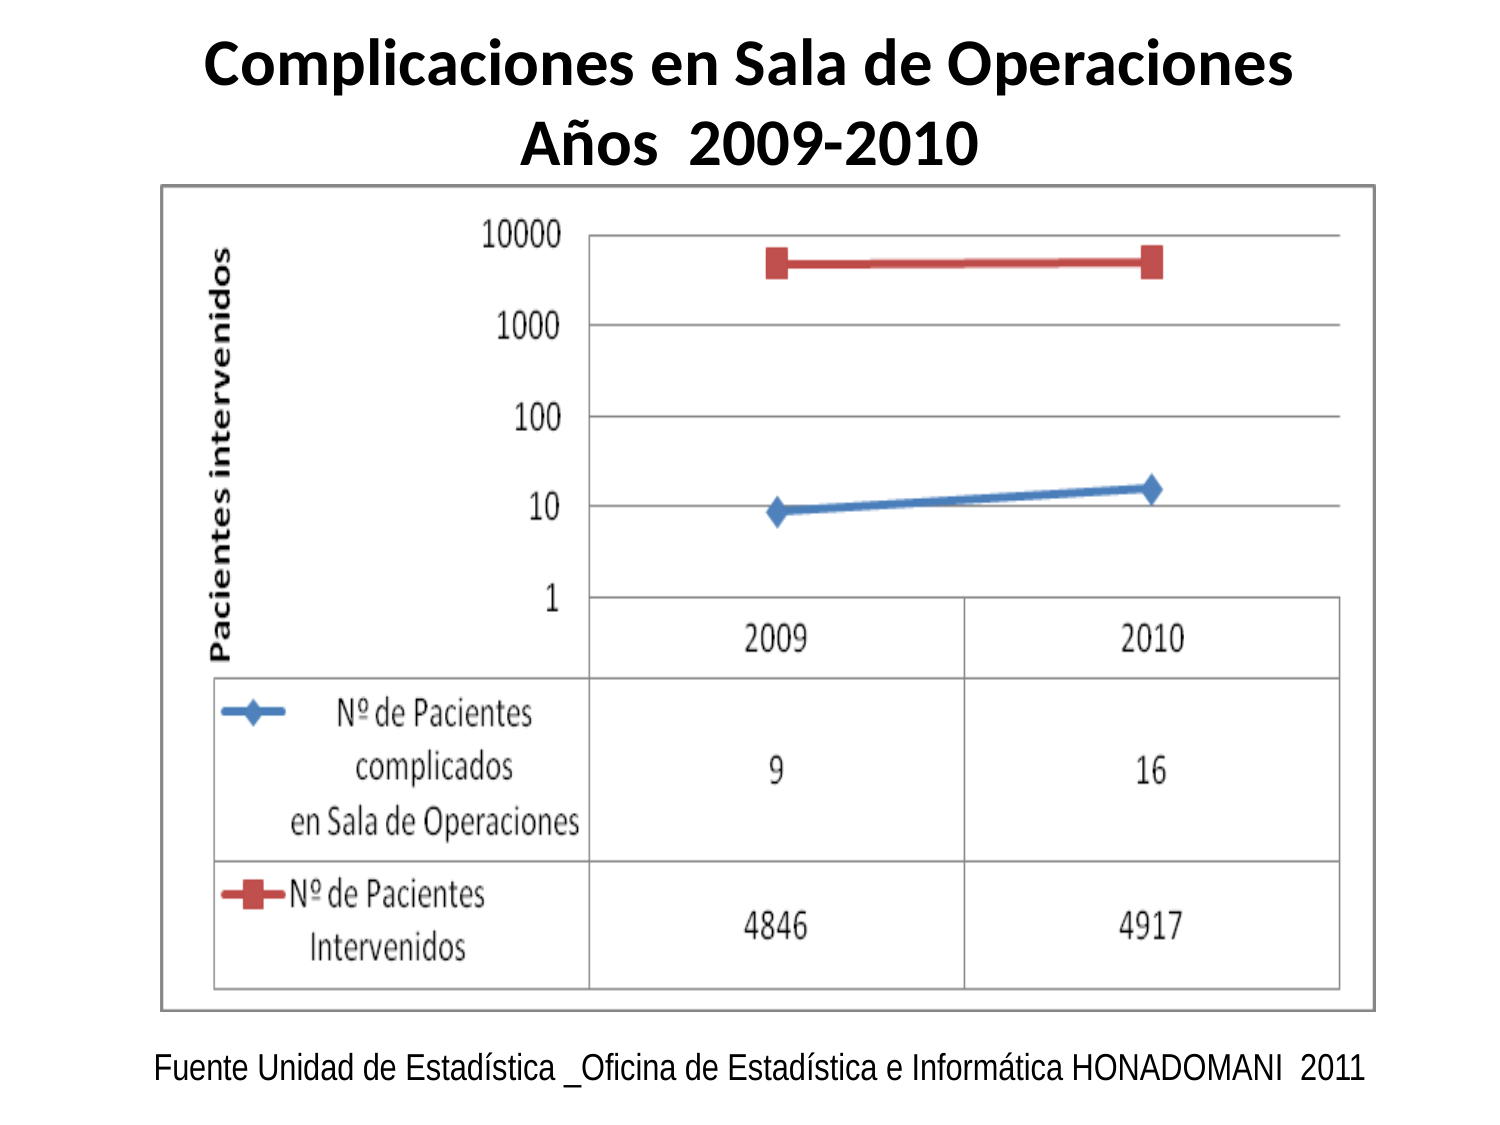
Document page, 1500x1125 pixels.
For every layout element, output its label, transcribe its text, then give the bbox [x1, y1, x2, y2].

title Complicaciones en Sala de Operaciones Años 2009-2010 [75, 45, 1425, 233]
picture [159, 184, 1377, 1012]
text_box Fuente Unidad de Estadística _Oficina de Estadística e Informática HONADOMANI 2011 [138, 1035, 1391, 1096]
